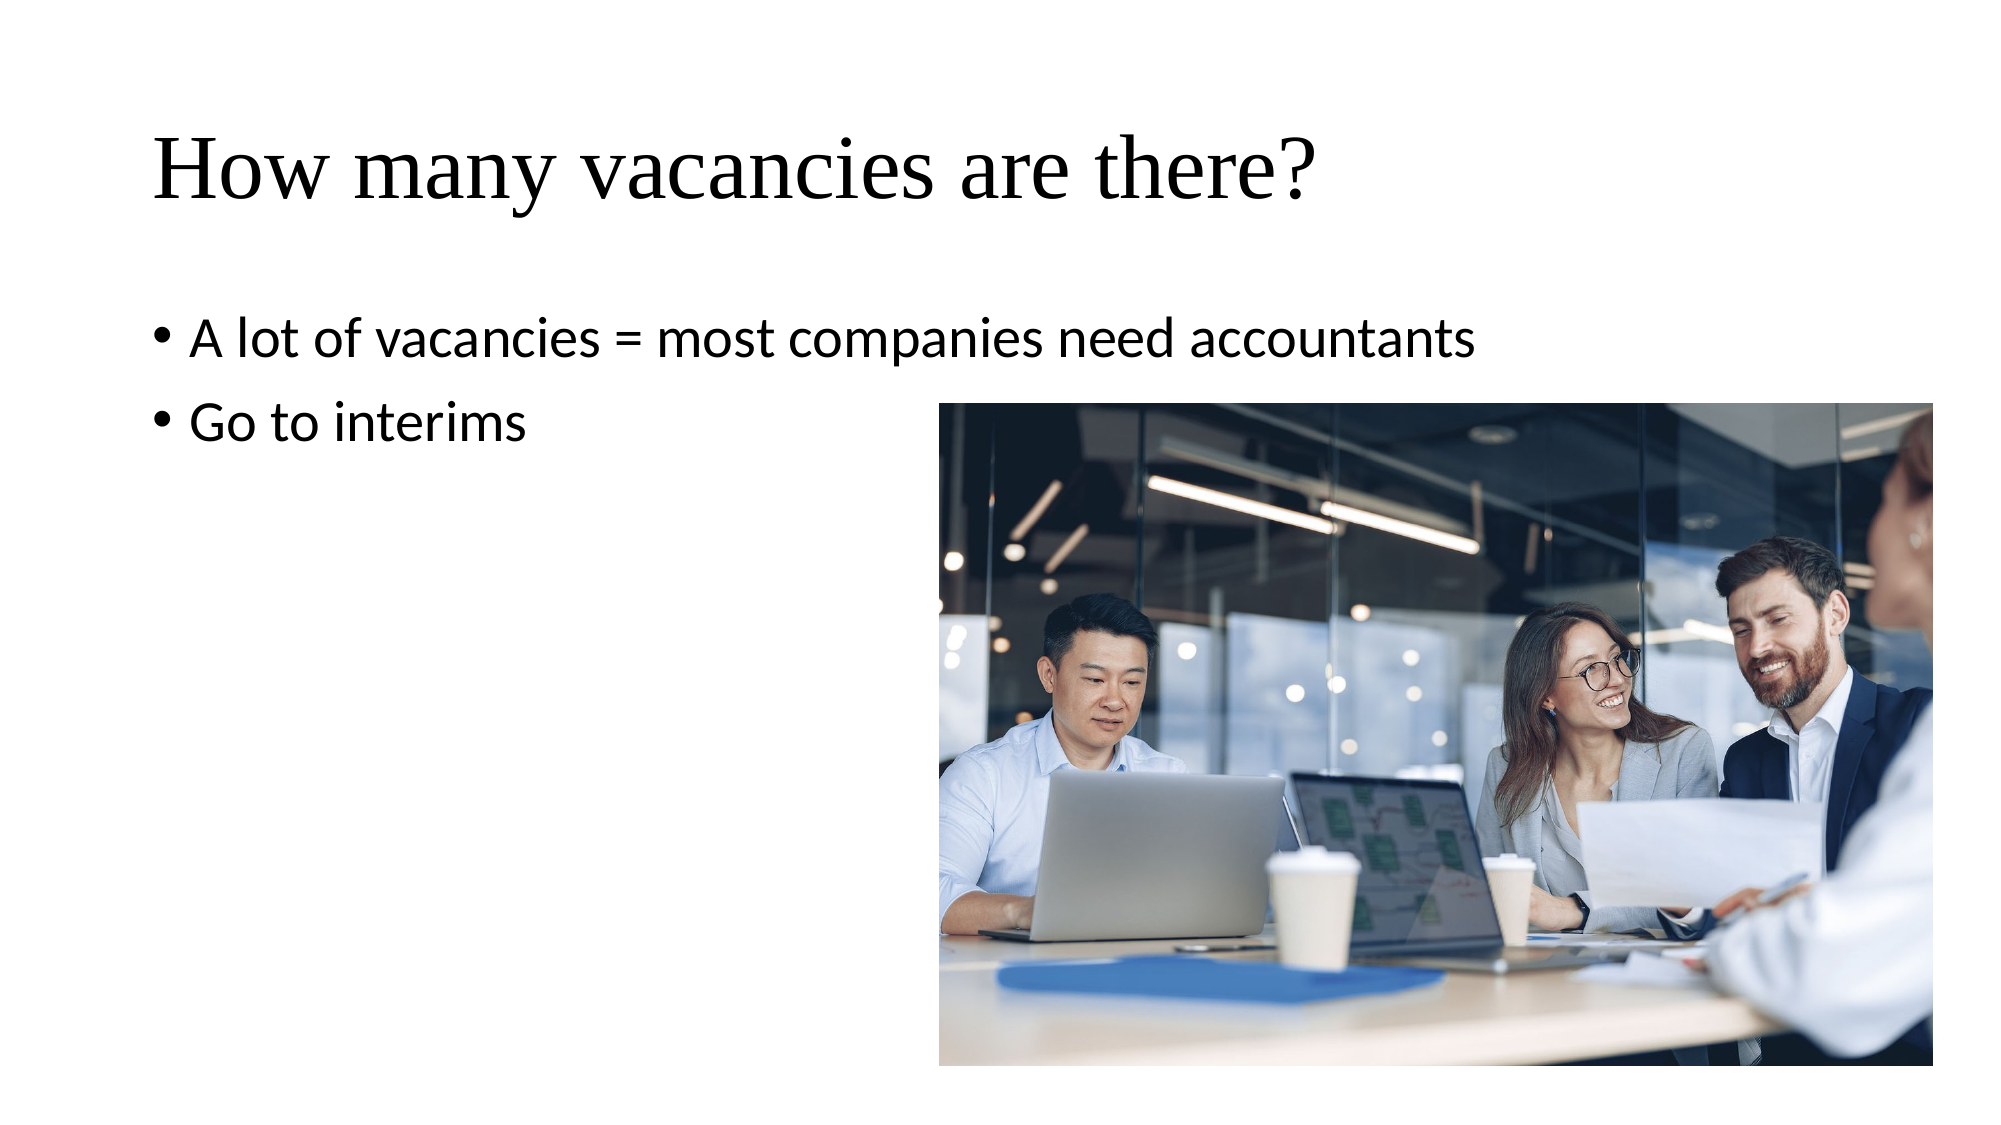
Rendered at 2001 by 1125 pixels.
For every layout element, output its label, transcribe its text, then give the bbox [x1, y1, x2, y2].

title How many vacancies are there? [137, 59, 1863, 278]
list A lot of vacancies = most companies need accountants Go to interims [137, 299, 1863, 1014]
picture [939, 403, 1933, 1066]
